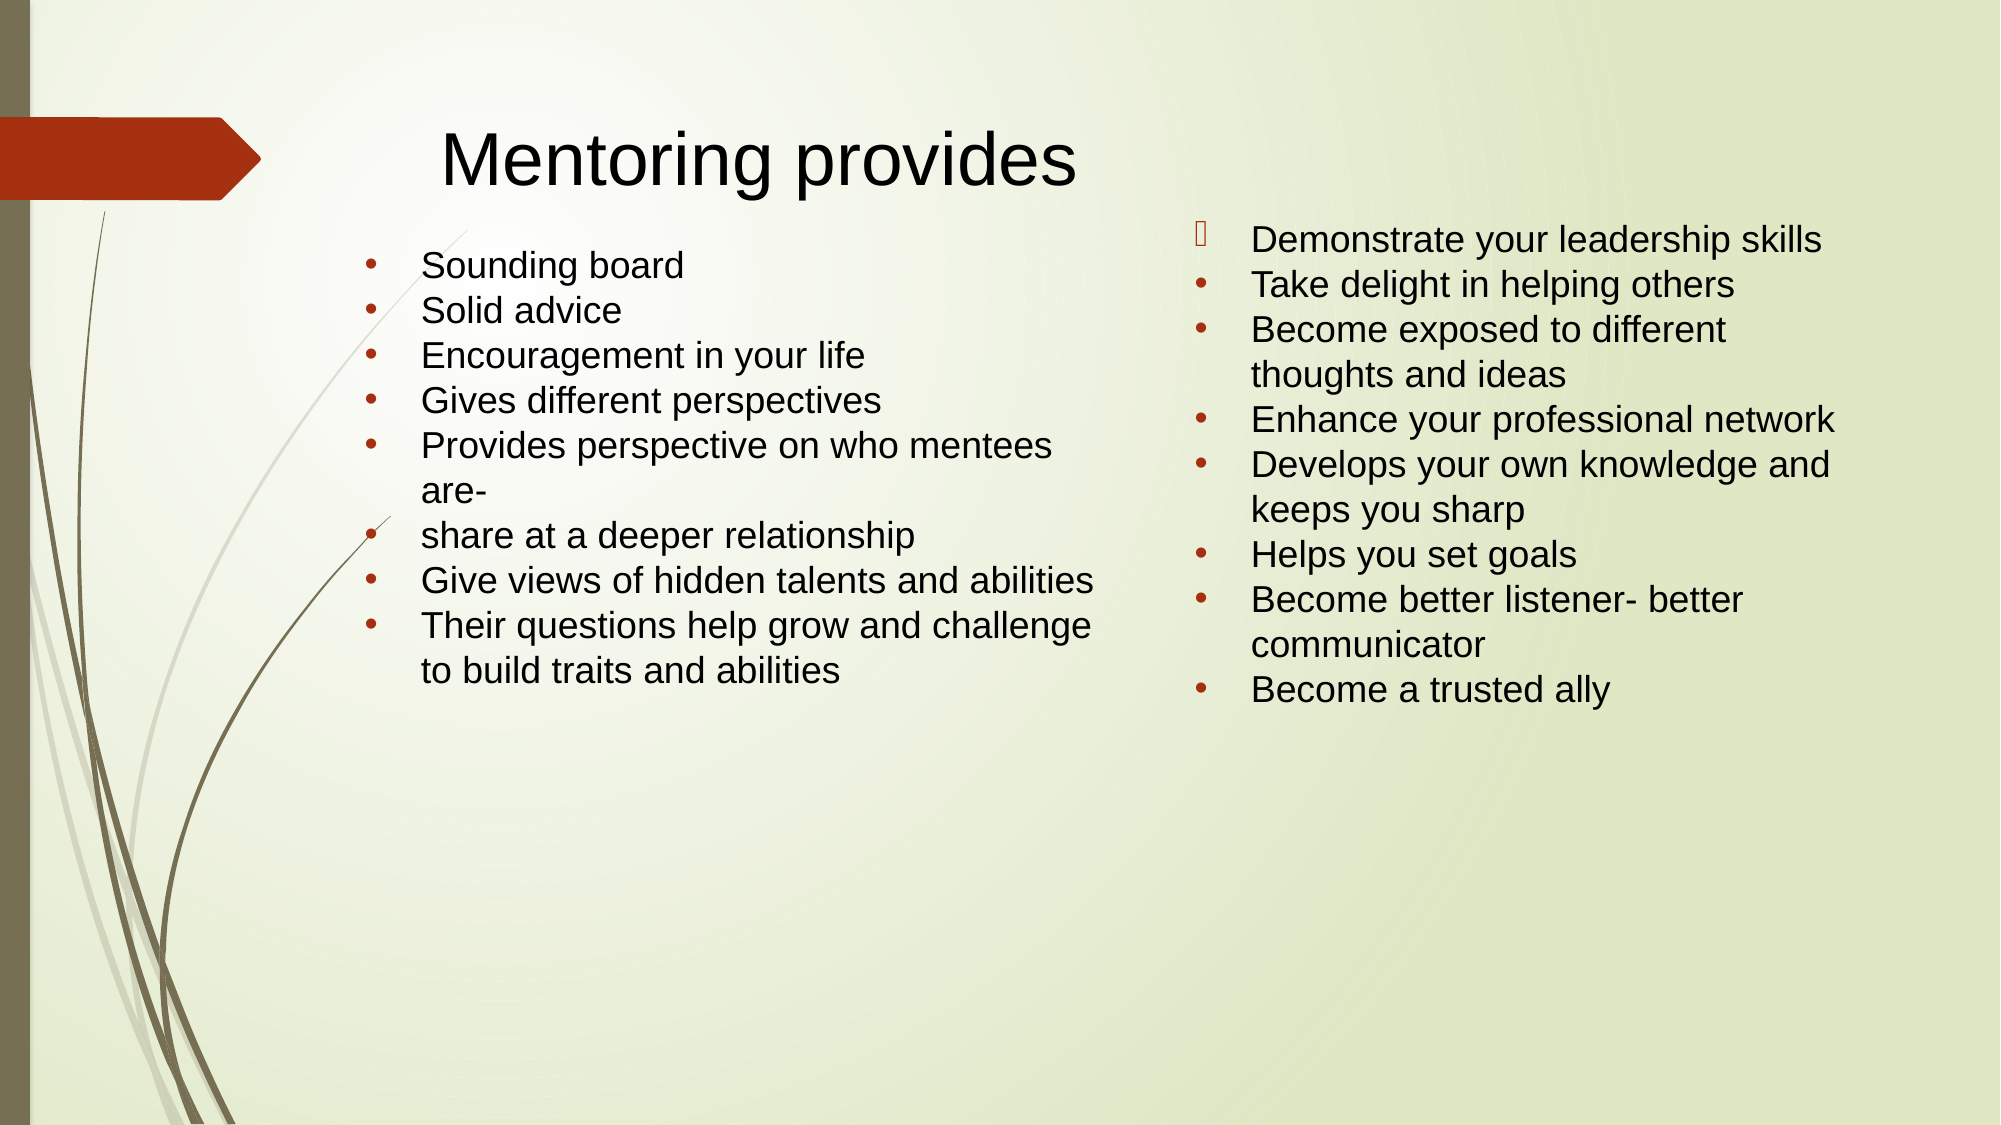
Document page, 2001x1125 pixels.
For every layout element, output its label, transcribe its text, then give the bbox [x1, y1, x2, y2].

title Mentoring provides [425, 102, 1888, 313]
list Demonstrate your leadership skills Take delight in helping others Become exposed to different thoughts and ideas Enhance your professional network Develops your own knowledge and keeps you sharp Helps you set goals Become better listener- better communicator Become a trusted ally [1179, 207, 1888, 828]
list Sounding board Solid advice Encouragement in your life Gives different perspectives Provides perspective on who mentees are- share at a deeper relationship Give views of hidden talents and abilities Their questions help grow and challenge to build traits and abilities [349, 233, 1133, 970]
